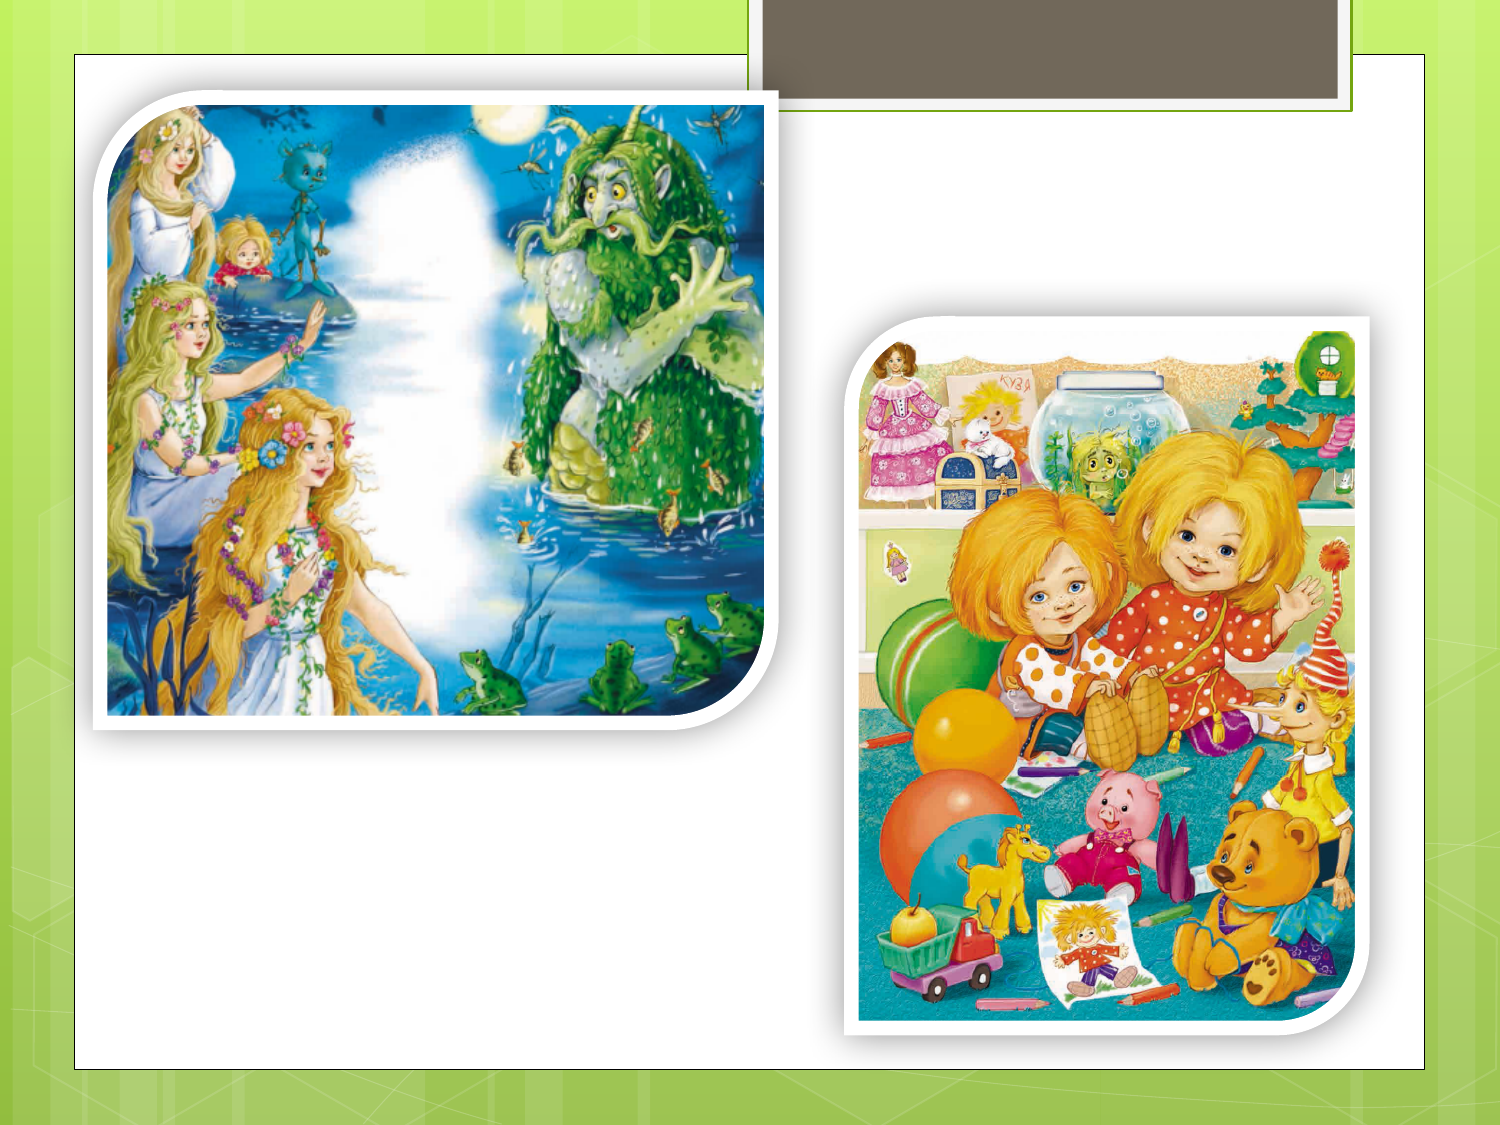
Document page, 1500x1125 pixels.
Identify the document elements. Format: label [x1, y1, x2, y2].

picture [99, 97, 772, 724]
picture [851, 323, 1363, 1029]
